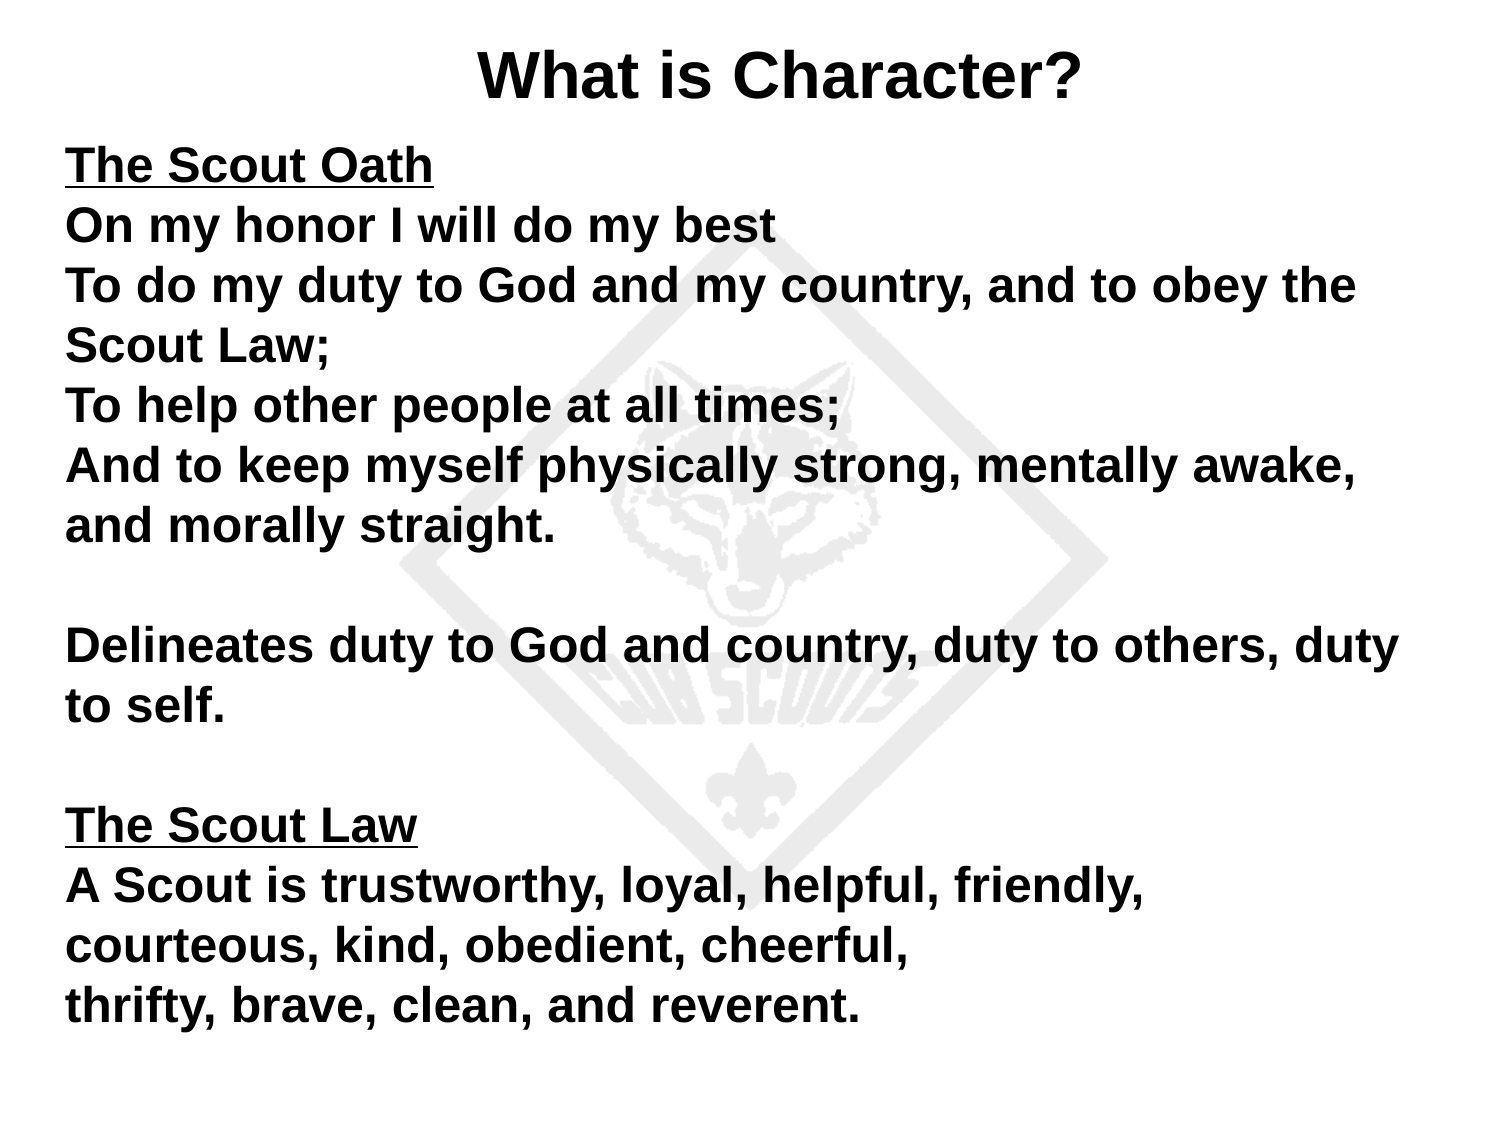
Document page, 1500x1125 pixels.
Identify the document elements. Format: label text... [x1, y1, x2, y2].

picture [384, 208, 1116, 917]
text_box The Scout Oath On my honor I will do my best To do my duty to God and my country, and to obey the Scout Law; To help other people at all times; And to keep myself physically strong, mentally awake, and morally straight. Delineates duty to God and country, duty to others, duty to self. The Scout Law A Scout is trustworthy, loyal, helpful, friendly, courteous, kind, obedient, cheerful, thrifty, brave, clean, and reverent. [50, 125, 1425, 1041]
text_box What is Character? [462, 24, 1100, 120]
